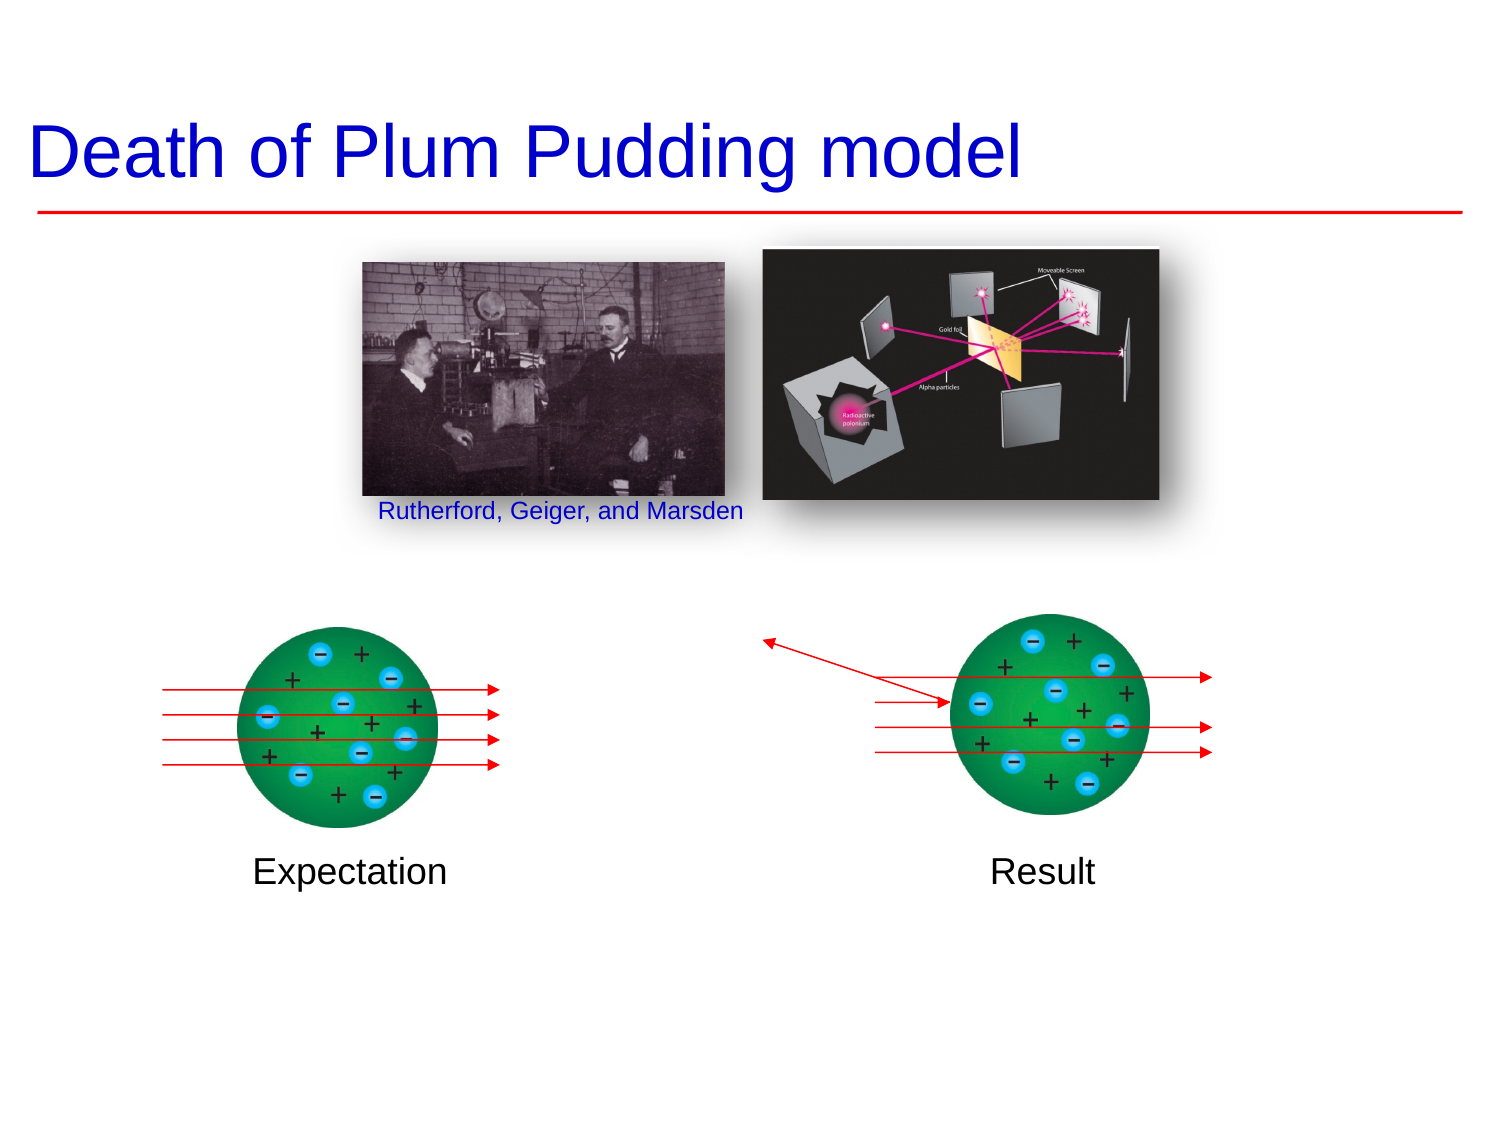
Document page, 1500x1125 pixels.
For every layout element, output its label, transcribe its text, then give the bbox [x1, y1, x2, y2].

text_box Expectation [237, 839, 563, 900]
text_box [441, 758, 500, 772]
text_box [441, 683, 500, 697]
text_box [441, 708, 500, 722]
picture [237, 627, 438, 828]
text_box [441, 733, 500, 747]
picture [762, 245, 1160, 501]
picture [362, 262, 726, 496]
text_box Rutherford, Geiger, and Marsden [363, 487, 760, 533]
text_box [762, 614, 1288, 901]
title Death of Plum Pudding model [12, 0, 1488, 201]
